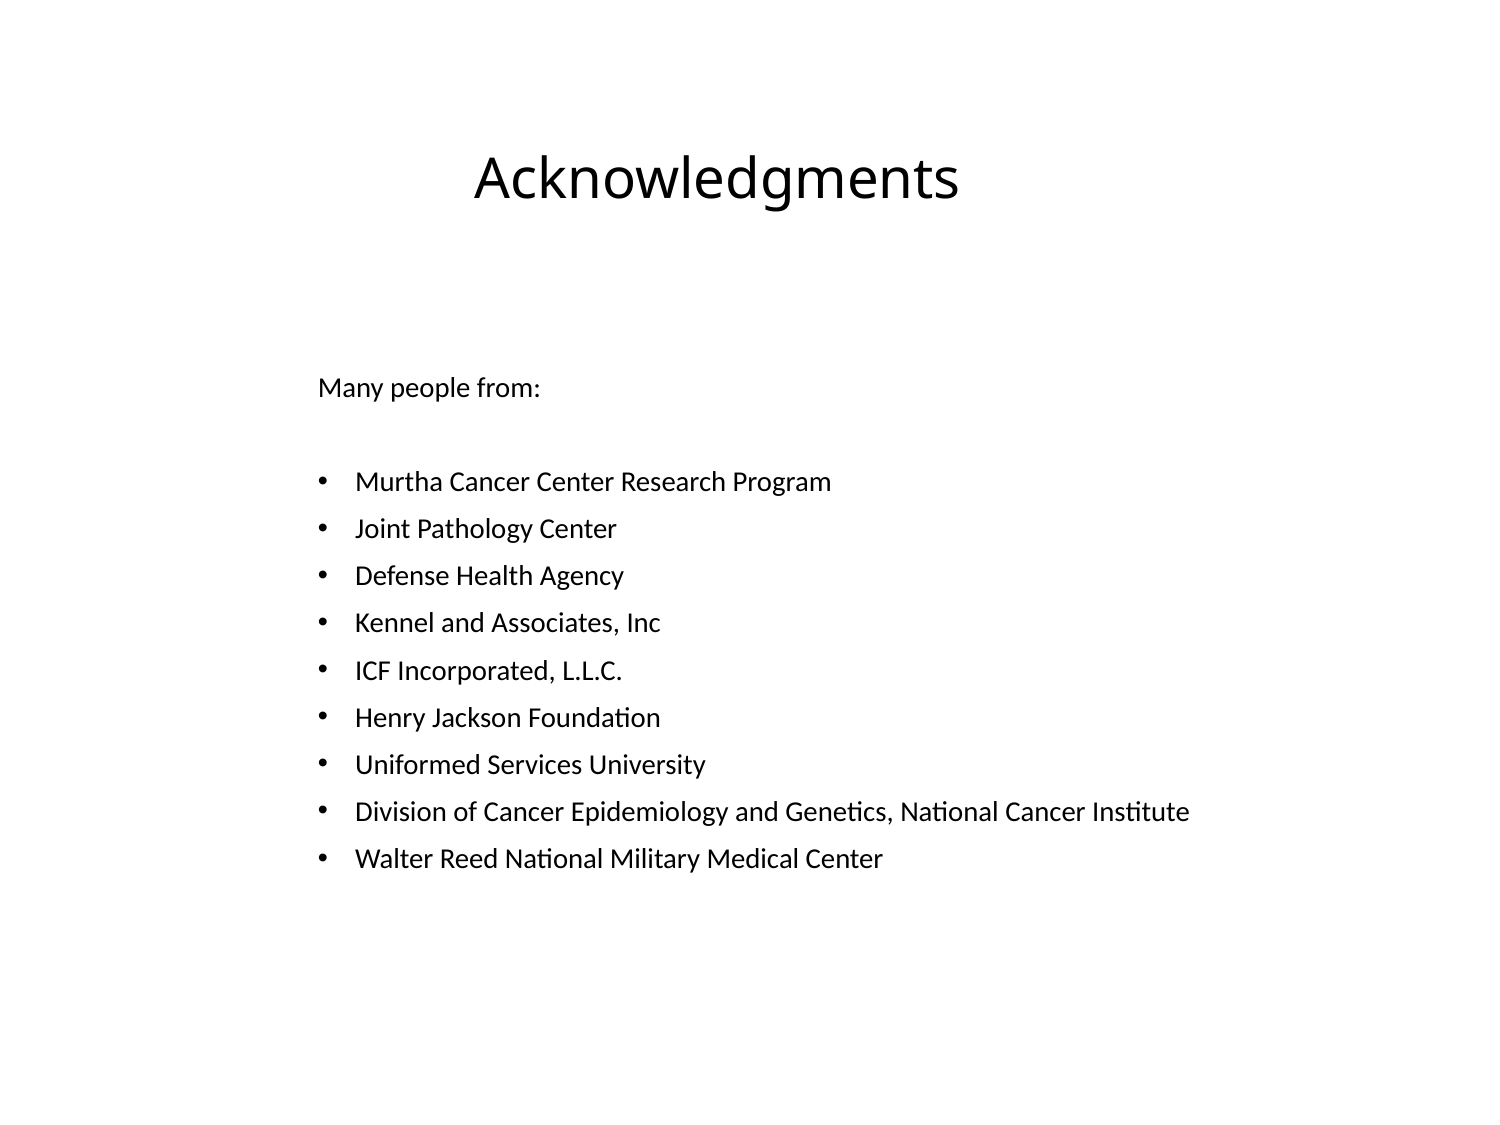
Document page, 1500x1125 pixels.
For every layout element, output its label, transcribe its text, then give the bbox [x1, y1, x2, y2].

title Acknowledgments [103, 59, 1397, 278]
list Many people from: Murtha Cancer Center Research Program Joint Pathology Center Defense Health Agency Kennel and Associates, Inc ICF Incorporated, L.L.C. Henry Jackson Foundation Uniformed Services University Division of Cancer Epidemiology and Genetics, National Cancer Institute Walter Reed National Military Medical Center [302, 365, 1214, 901]
